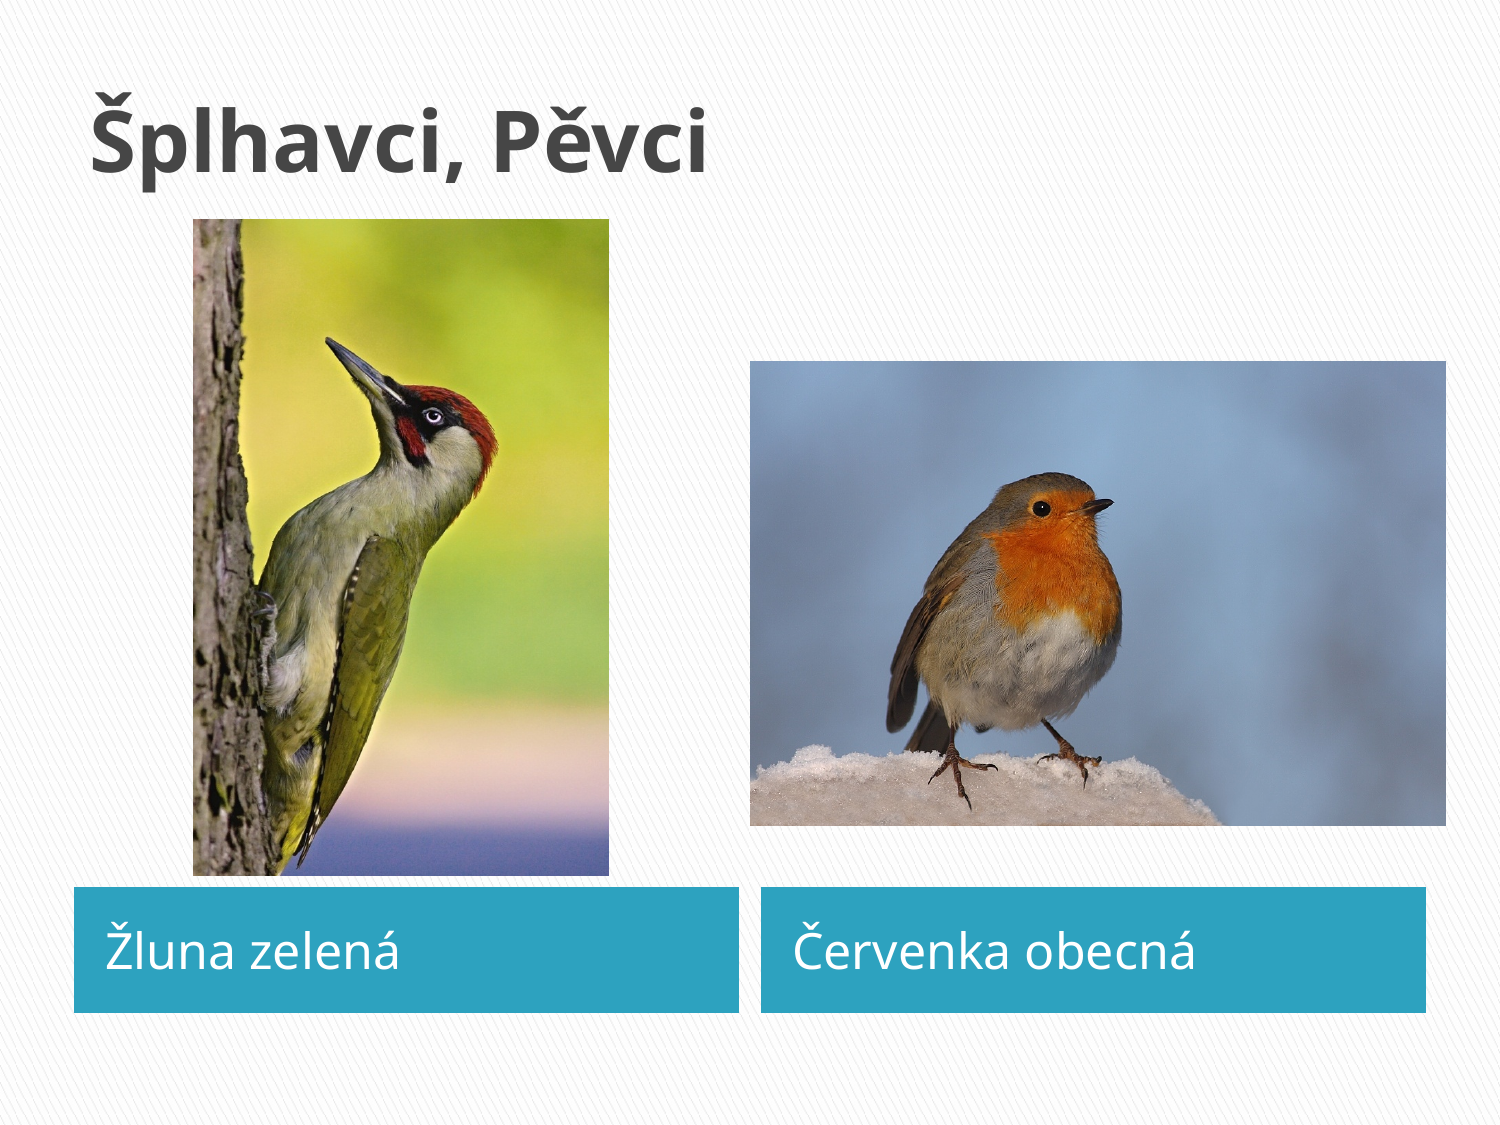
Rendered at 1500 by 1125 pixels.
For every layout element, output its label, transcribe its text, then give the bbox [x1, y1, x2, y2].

picture [749, 361, 1446, 826]
list Červenka obecná [761, 887, 1426, 1013]
list Žluna zelená [74, 887, 739, 1013]
picture [193, 219, 609, 877]
title Šplhavci, Pěvci [75, 44, 1425, 233]
